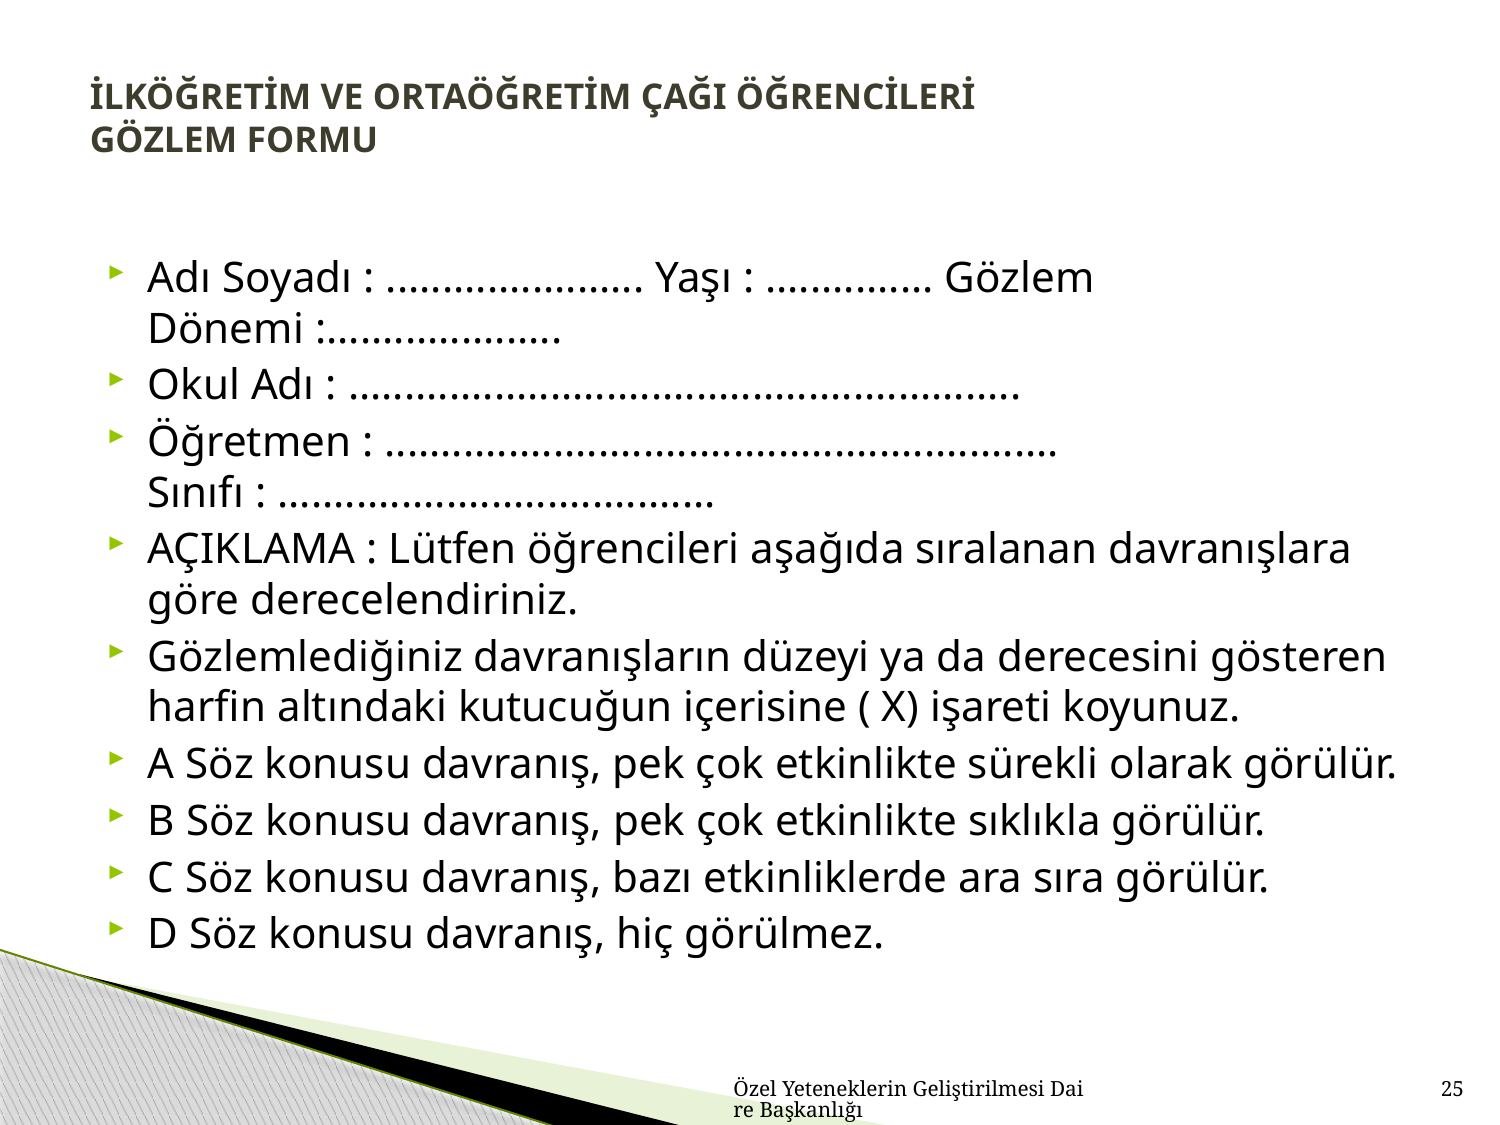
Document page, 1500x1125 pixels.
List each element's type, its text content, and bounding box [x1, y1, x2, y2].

list Adı Soyadı : ....................... Yaşı : ............... Gözlem Dönemi :..................... Okul Adı : ............................................................ Öğretmen : ............................................................ Sınıfı : ....................................... AÇIKLAMA : Lütfen öğrencileri aşağıda sıralanan davranışlara göre derecelendiriniz. Gözlemlediğiniz davranışların düzeyi ya da derecesini gösteren harfin altındaki kutucuğun içerisine ( X) işareti koyunuz. A Söz konusu davranış, pek çok etkinlikte sürekli olarak görülür. B Söz konusu davranış, pek çok etkinlikte sıklıkla görülür. C Söz konusu davranış, bazı etkinliklerde ara sıra görülür. D Söz konusu davranış, hiç görülmez. [75, 243, 1425, 986]
slide_number 25 [1418, 1051, 1479, 1112]
footer Özel Yeteneklerin Geliştirilmesi Daire Başkanlığı [718, 1051, 1105, 1112]
title İLKÖĞRETİM VE ORTAÖĞRETİM ÇAĞI ÖĞRENCİLERİ GÖZLEM FORMU [75, 23, 1425, 233]
